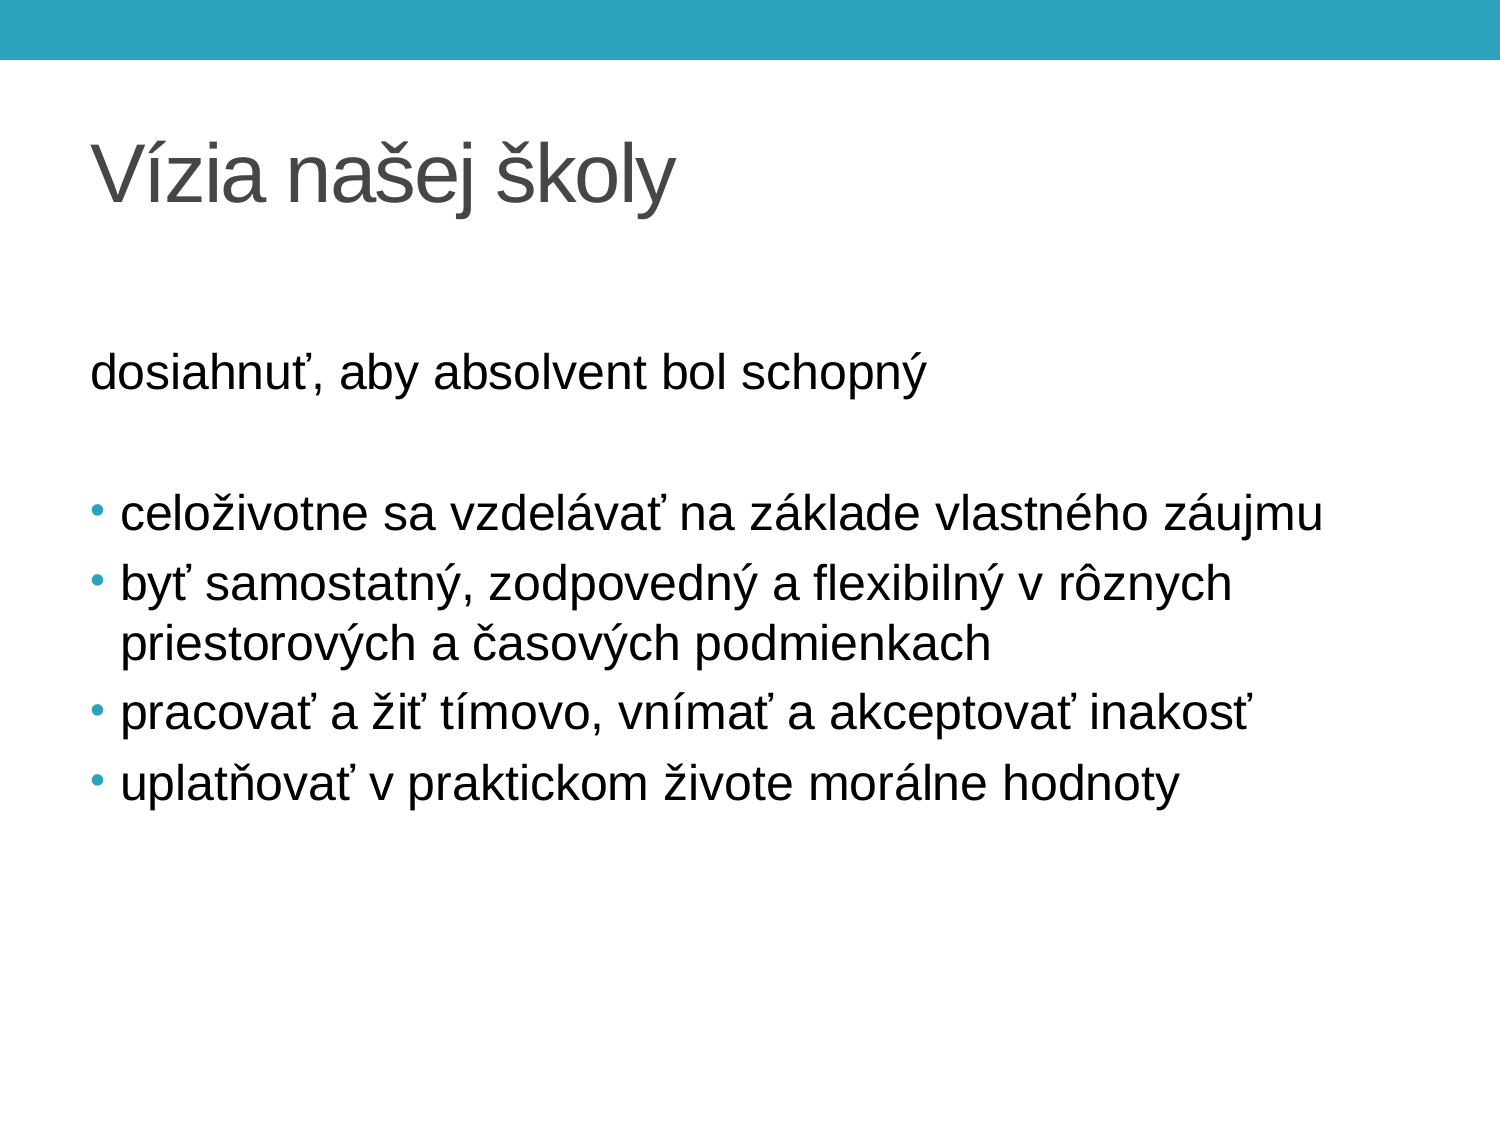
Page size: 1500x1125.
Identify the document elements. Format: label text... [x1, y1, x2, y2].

list dosiahnuť, aby absolvent bol schopný celoživotne sa vzdelávať na základe vlastného záujmu byť samostatný, zodpovedný a flexibilný v rôznych priestorových a časových podmienkach pracovať a žiť tímovo, vnímať a akceptovať inakosť uplatňovať v praktickom živote morálne hodnoty [75, 262, 1425, 1063]
title Vízia našej školy [75, 87, 1425, 250]
